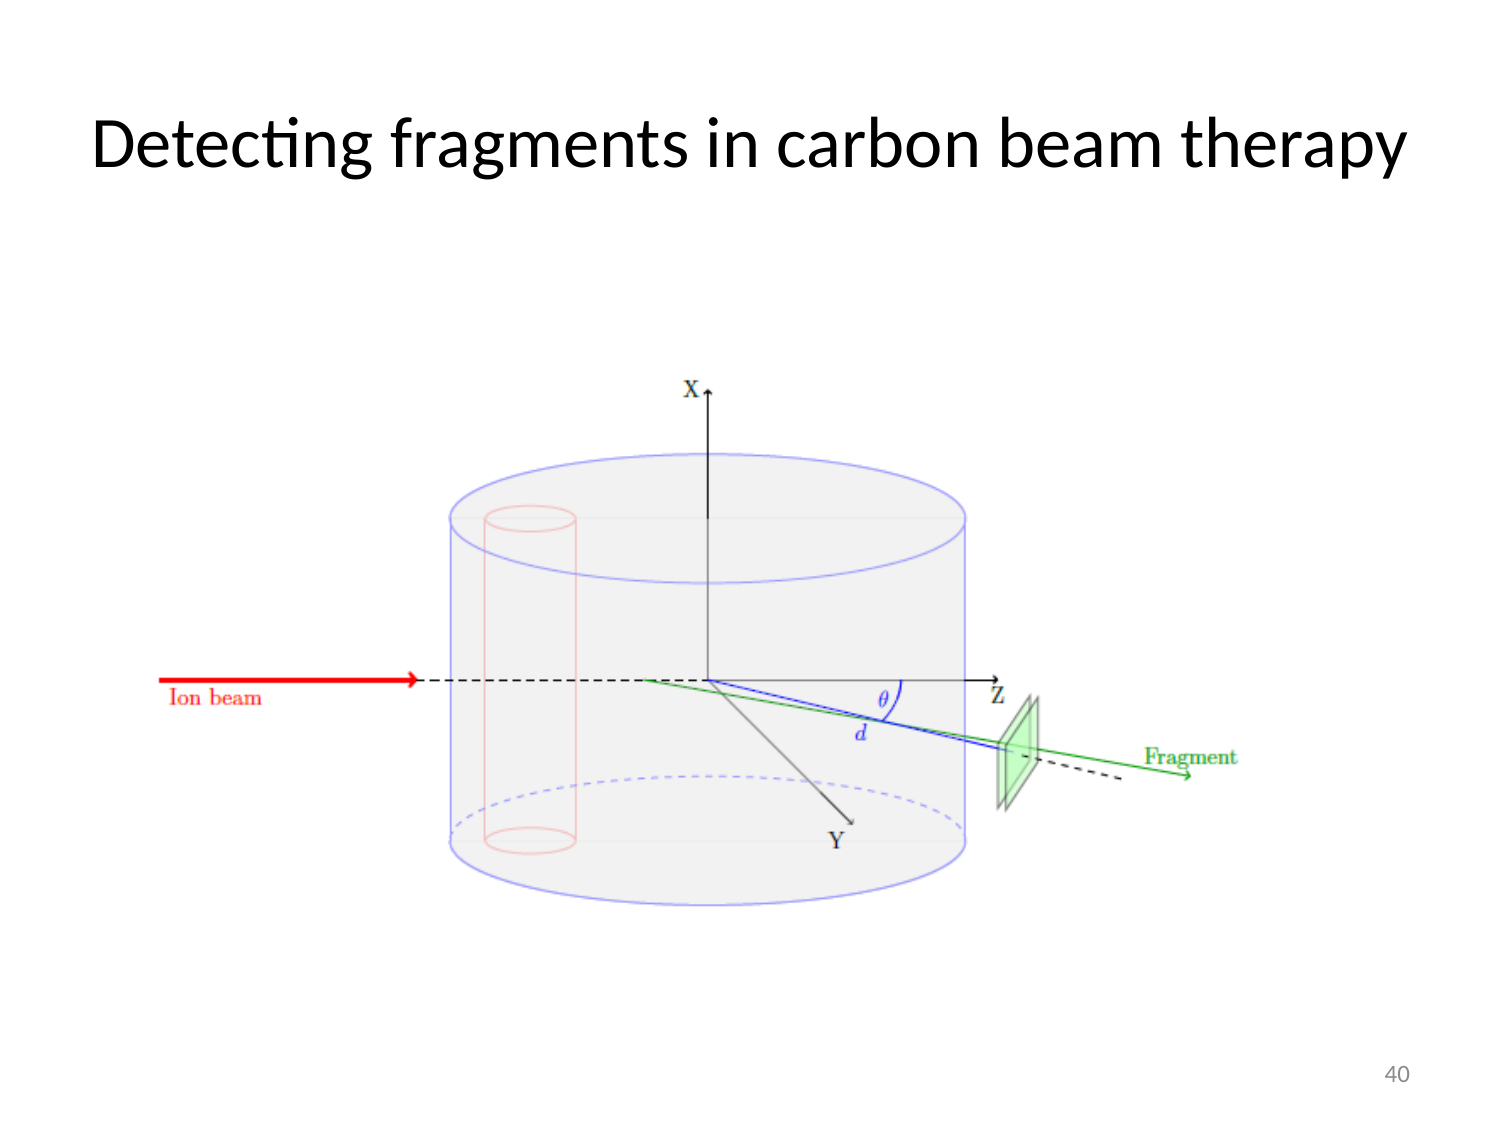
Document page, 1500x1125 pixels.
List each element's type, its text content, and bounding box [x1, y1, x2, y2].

slide_number 40 [1074, 1042, 1425, 1103]
title Detecting fragments in carbon beam therapy [75, 45, 1425, 233]
picture [134, 362, 1257, 926]
